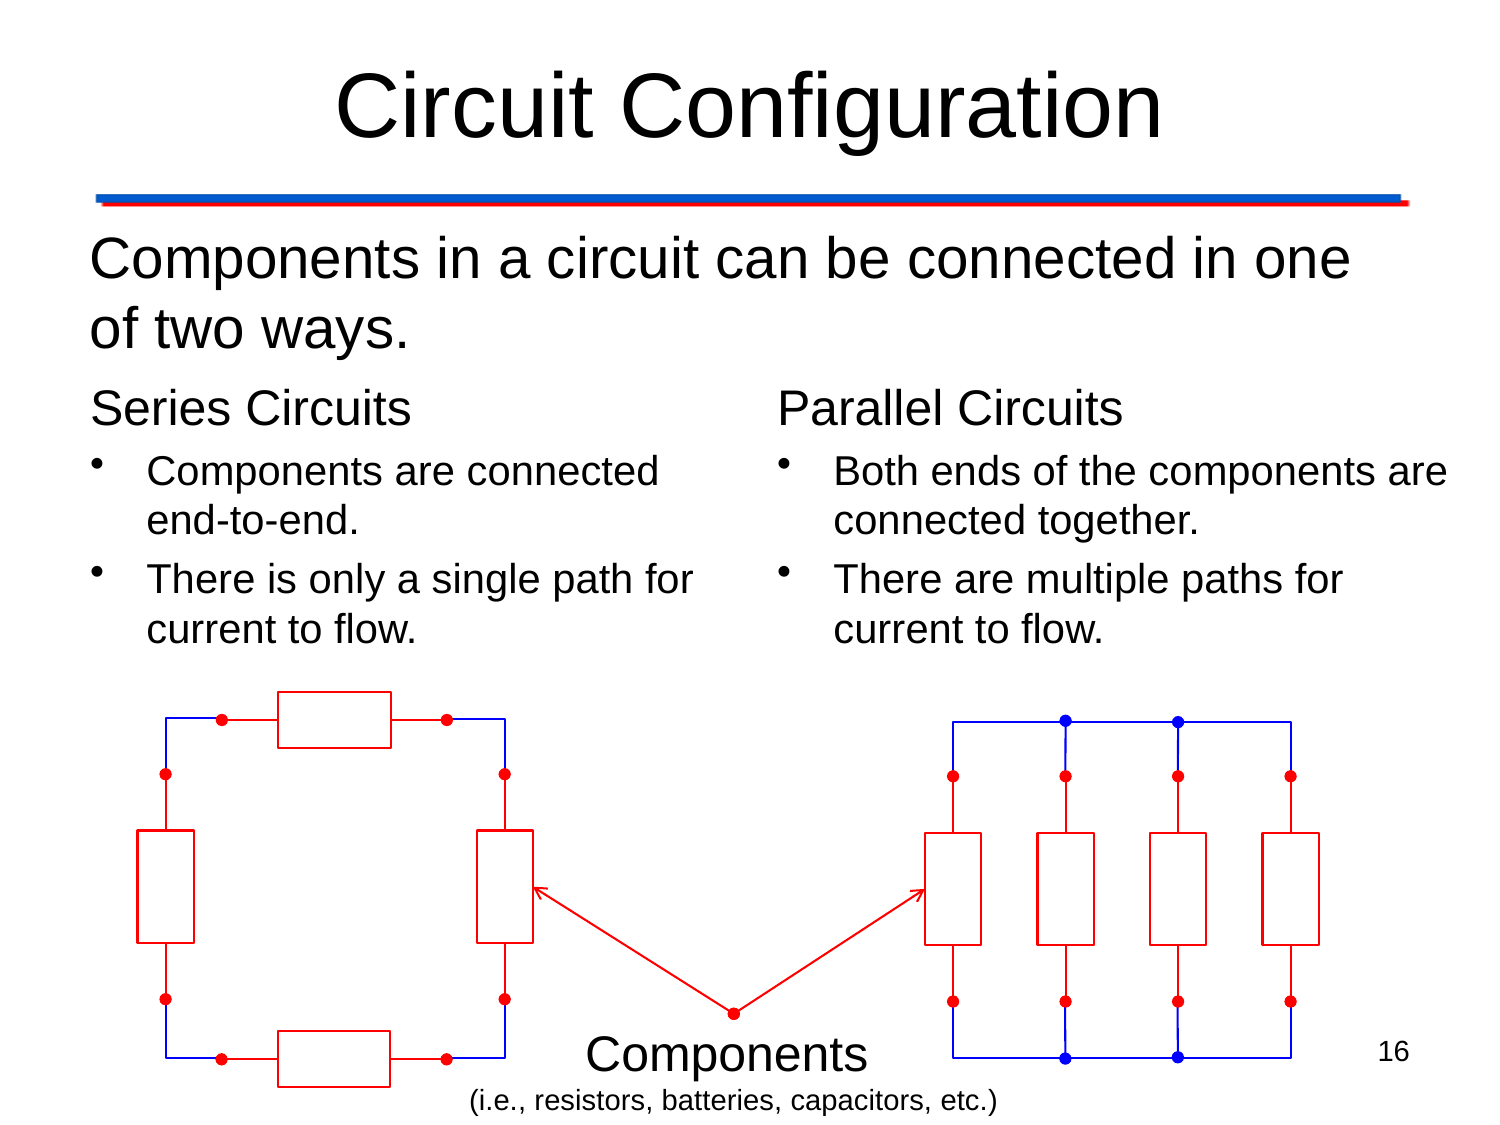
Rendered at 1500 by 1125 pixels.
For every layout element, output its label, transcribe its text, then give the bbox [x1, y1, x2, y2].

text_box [137, 691, 533, 1088]
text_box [924, 720, 1319, 1059]
slide_number 16 [1074, 1024, 1426, 1103]
text_box Components in a circuit can be connected in one of two ways. [75, 212, 1400, 368]
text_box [537, 886, 734, 1014]
title Circuit Configuration [0, 0, 1500, 202]
list Series Circuits Components are connected end-to-end. There is only a single path for current to flow. [75, 368, 738, 750]
picture [91, 202, 1412, 209]
text_box Components (i.e., resistors, batteries, capacitors, etc.) [454, 1022, 1014, 1124]
list Parallel Circuits Both ends of the components are connected together. There are multiple paths for current to flow. [761, 367, 1500, 750]
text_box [737, 888, 919, 1014]
